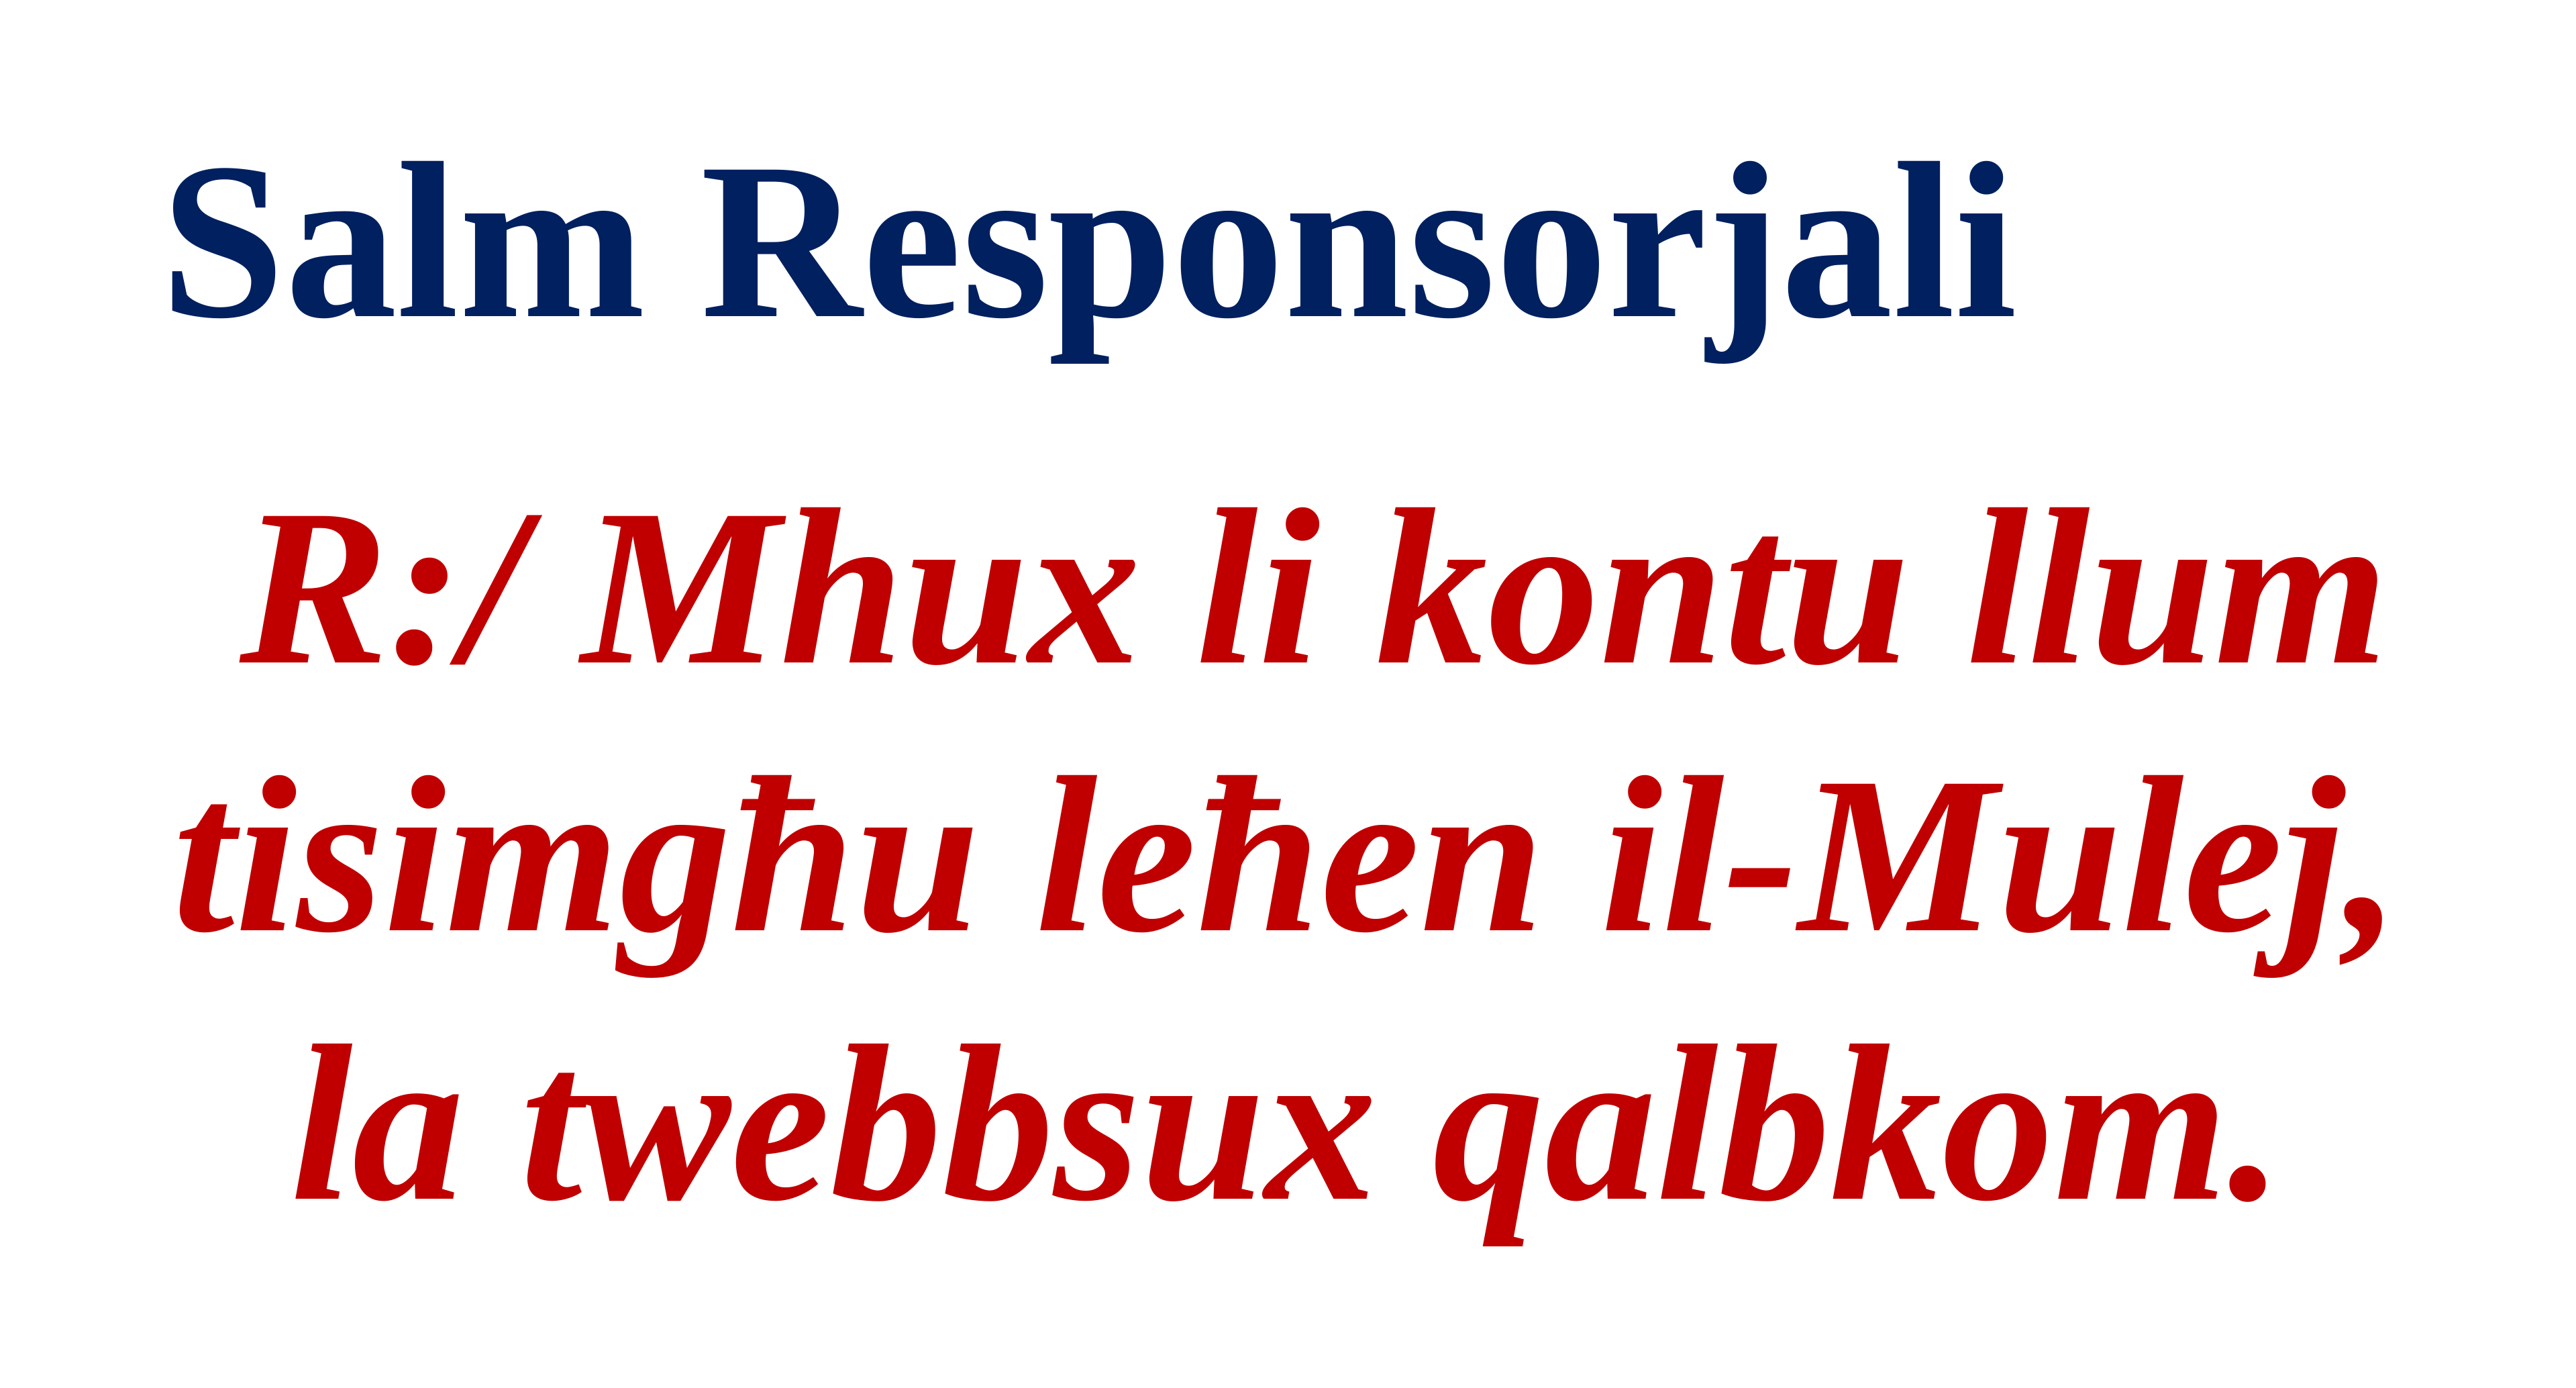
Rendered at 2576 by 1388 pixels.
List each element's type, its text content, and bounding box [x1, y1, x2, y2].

title Salm Responsorjali [138, 26, 2438, 427]
text_box R:/ Mhux li kontu llum tisimgħu leħen il-Mulej, la twebbsux qalbkom. [0, 427, 2576, 1287]
